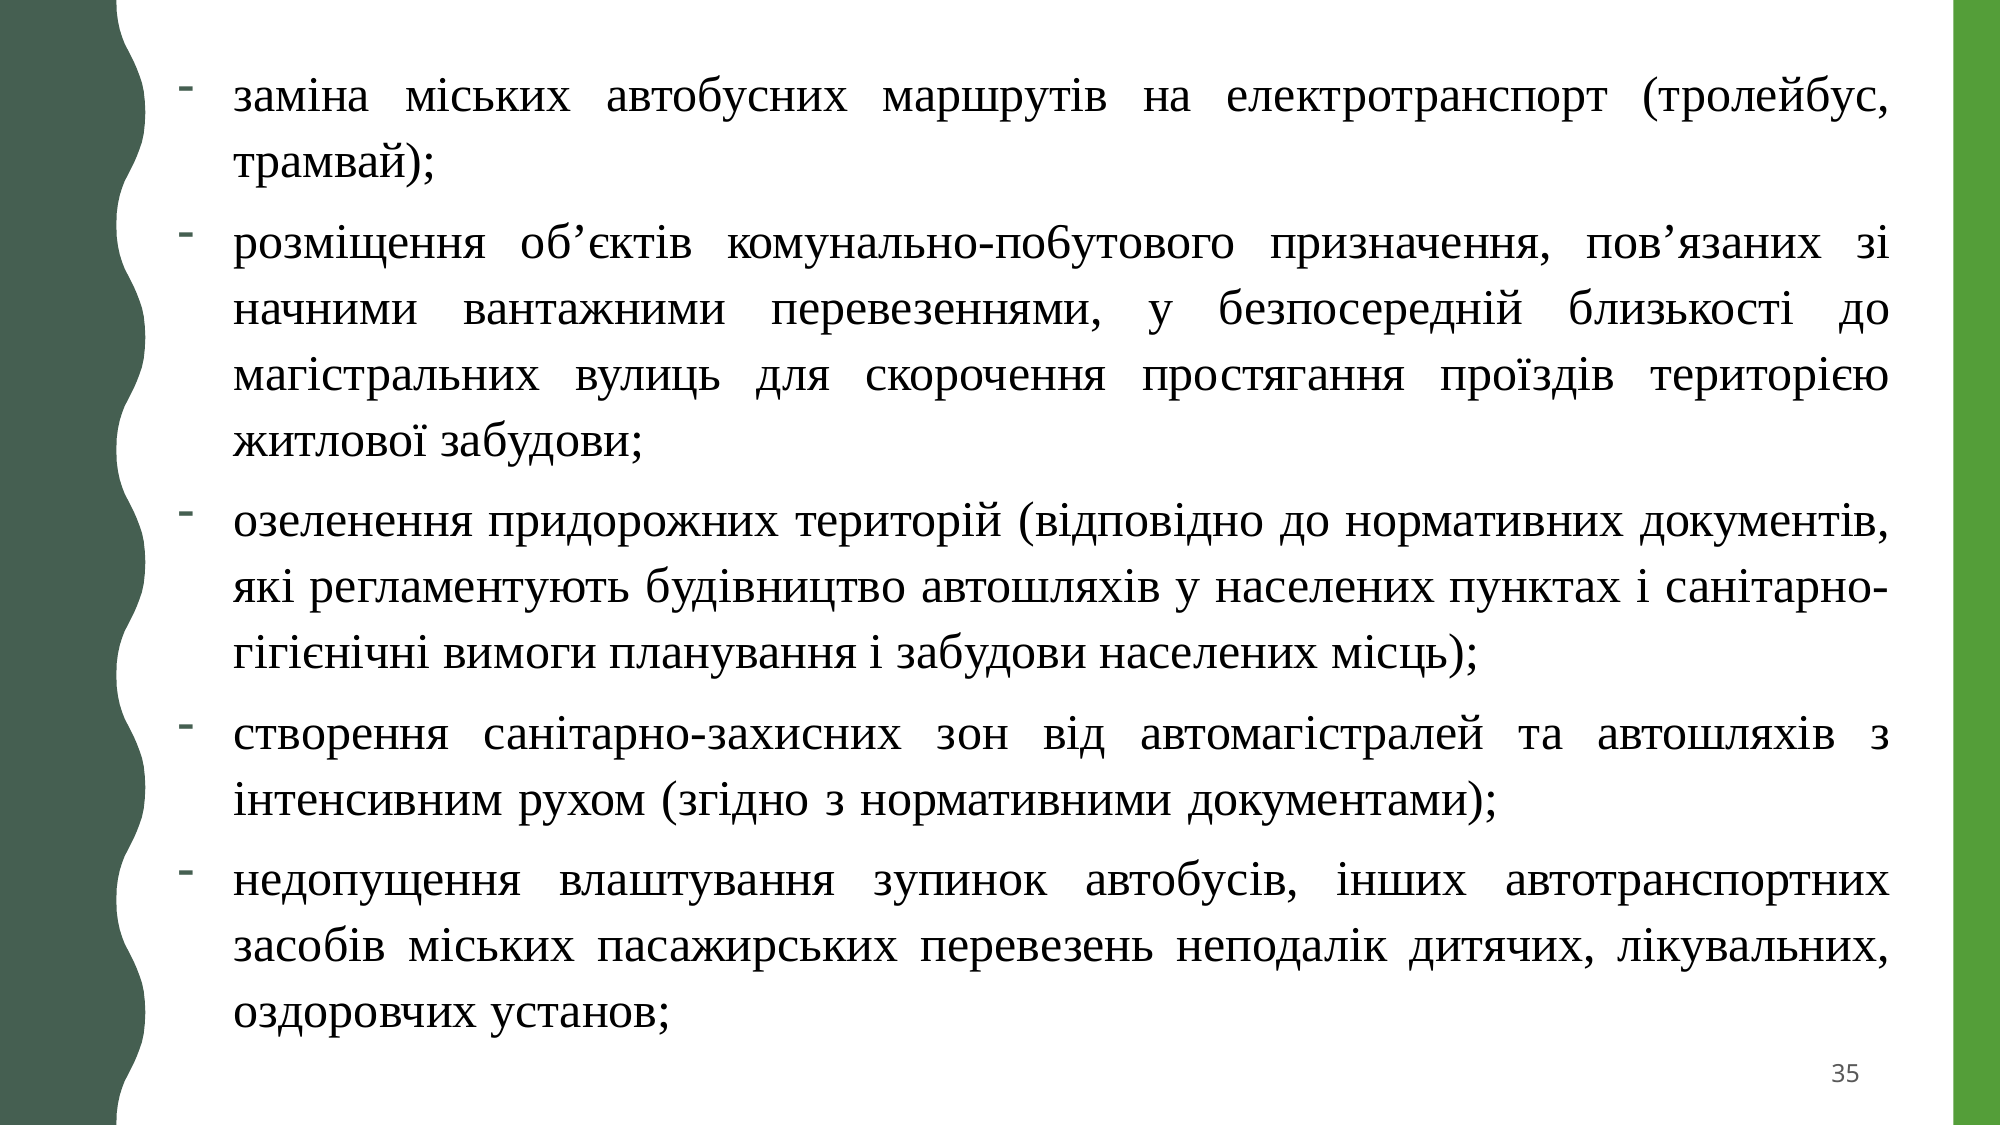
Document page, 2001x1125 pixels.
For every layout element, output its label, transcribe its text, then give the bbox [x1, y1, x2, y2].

list заміна міських автобусних маршрутів на електротранспорт (тролейбус, трамвай); розміщення об’єктів комунально-по6утового призначення, пов’язаних зі начними вантажними перевезеннями, у безпосередній близькості до магістральних вулиць для скорочення простягання проїздів територією житлової забудови; озеленення придорожних територій (відповідно до нормативних документів, які регламентують будівництво автошляхів у населених пунктах і санітарно-гігієнічні вимоги планування і забудови населених місць); створення санітарно-захисних зон від автомагістралей та автошляхів з інтенсивним рухом (згідно з нормативними документами); недопущення влаштування зупинок автобусів, інших автотранспортних засобів міських пасажирських перевезень неподалік дитячих, лікувальних, оздоровчих установ; [162, 48, 1906, 1075]
slide_number 35 [1412, 1045, 1875, 1103]
